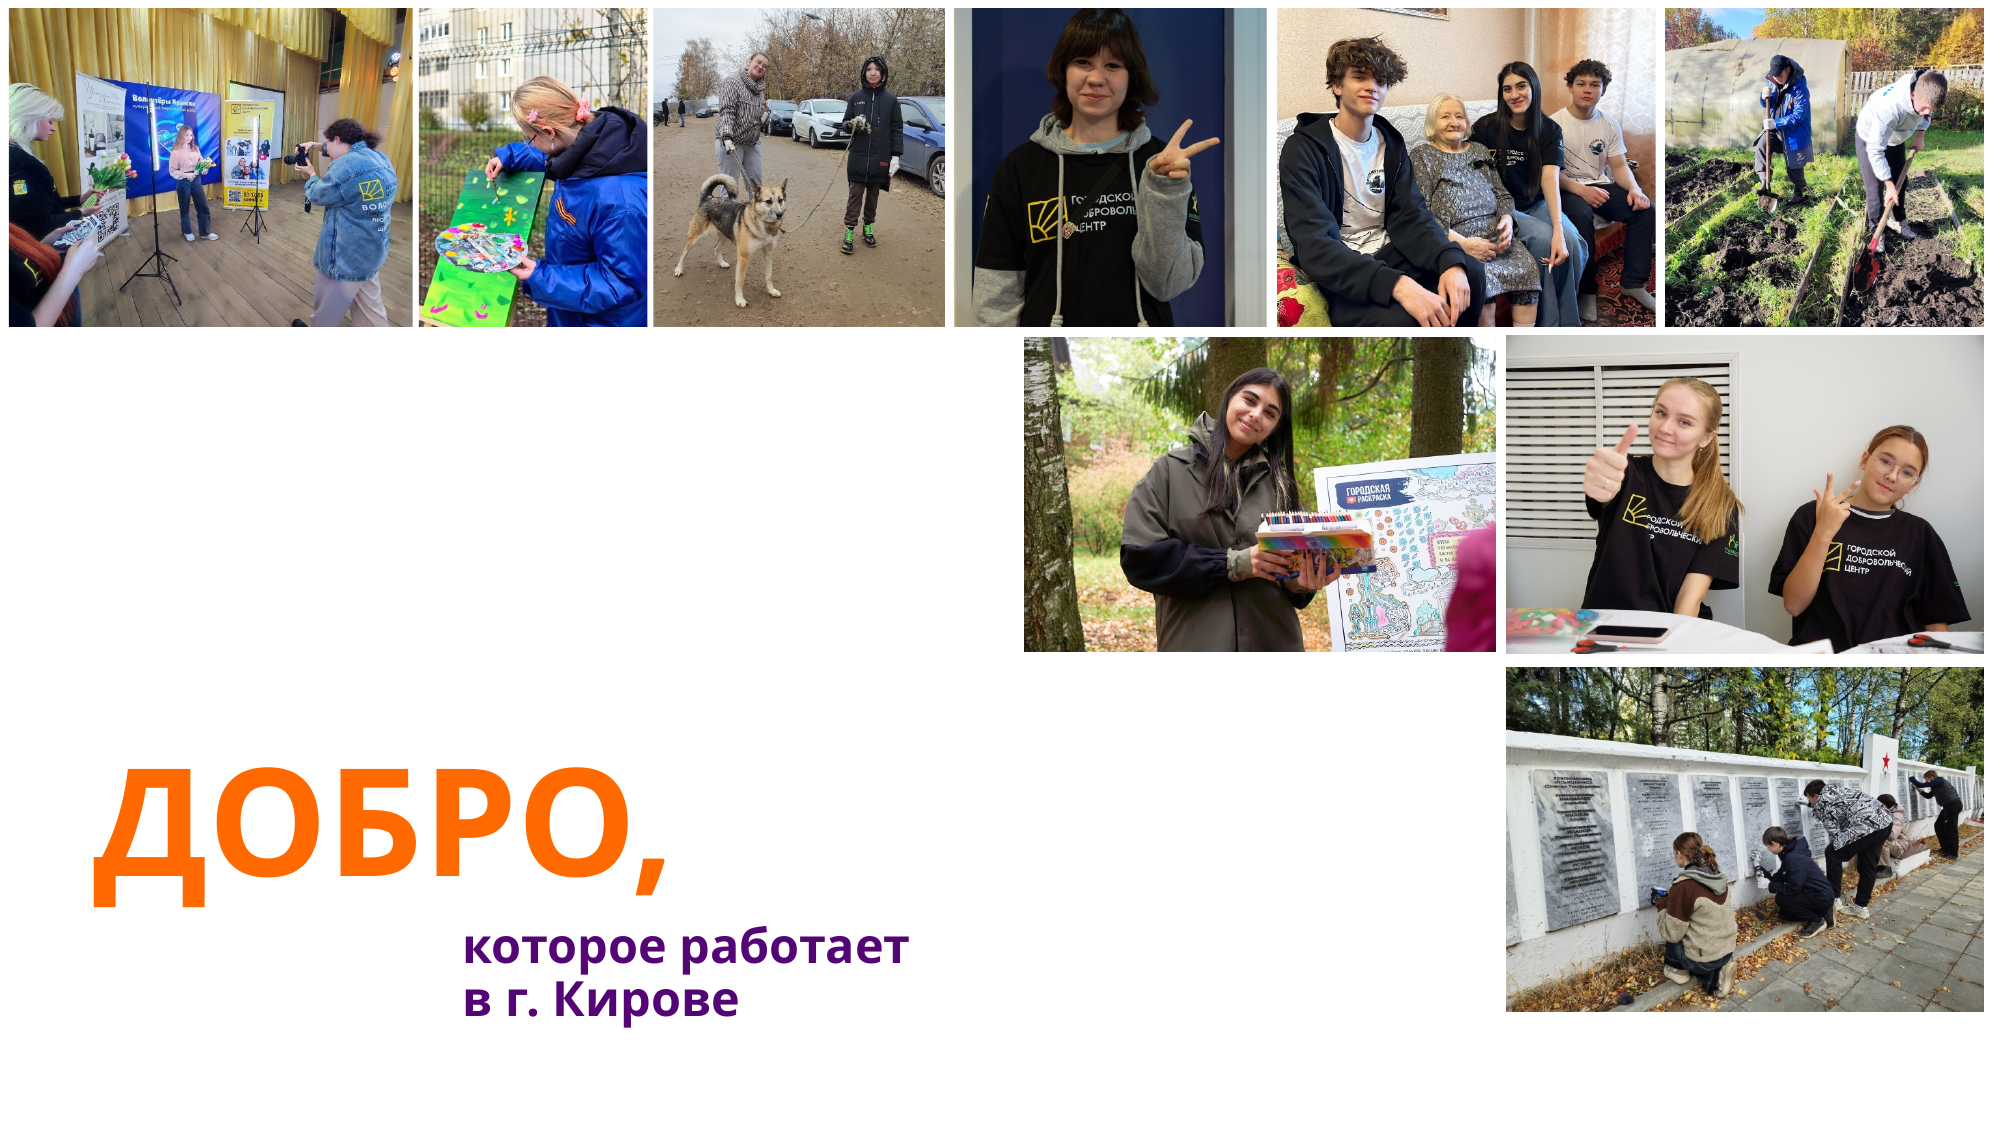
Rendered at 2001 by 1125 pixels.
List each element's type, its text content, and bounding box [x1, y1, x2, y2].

picture [1665, 8, 1984, 327]
picture [1506, 335, 1984, 654]
picture [953, 8, 1267, 327]
picture [653, 8, 945, 327]
picture [418, 8, 648, 327]
picture [1024, 337, 1496, 652]
picture [8, 8, 413, 327]
title ДОБРО, [78, 739, 749, 958]
text_box которое работает в г. Кирове [447, 914, 1355, 1035]
picture [1276, 8, 1656, 327]
picture [1506, 667, 1984, 1012]
